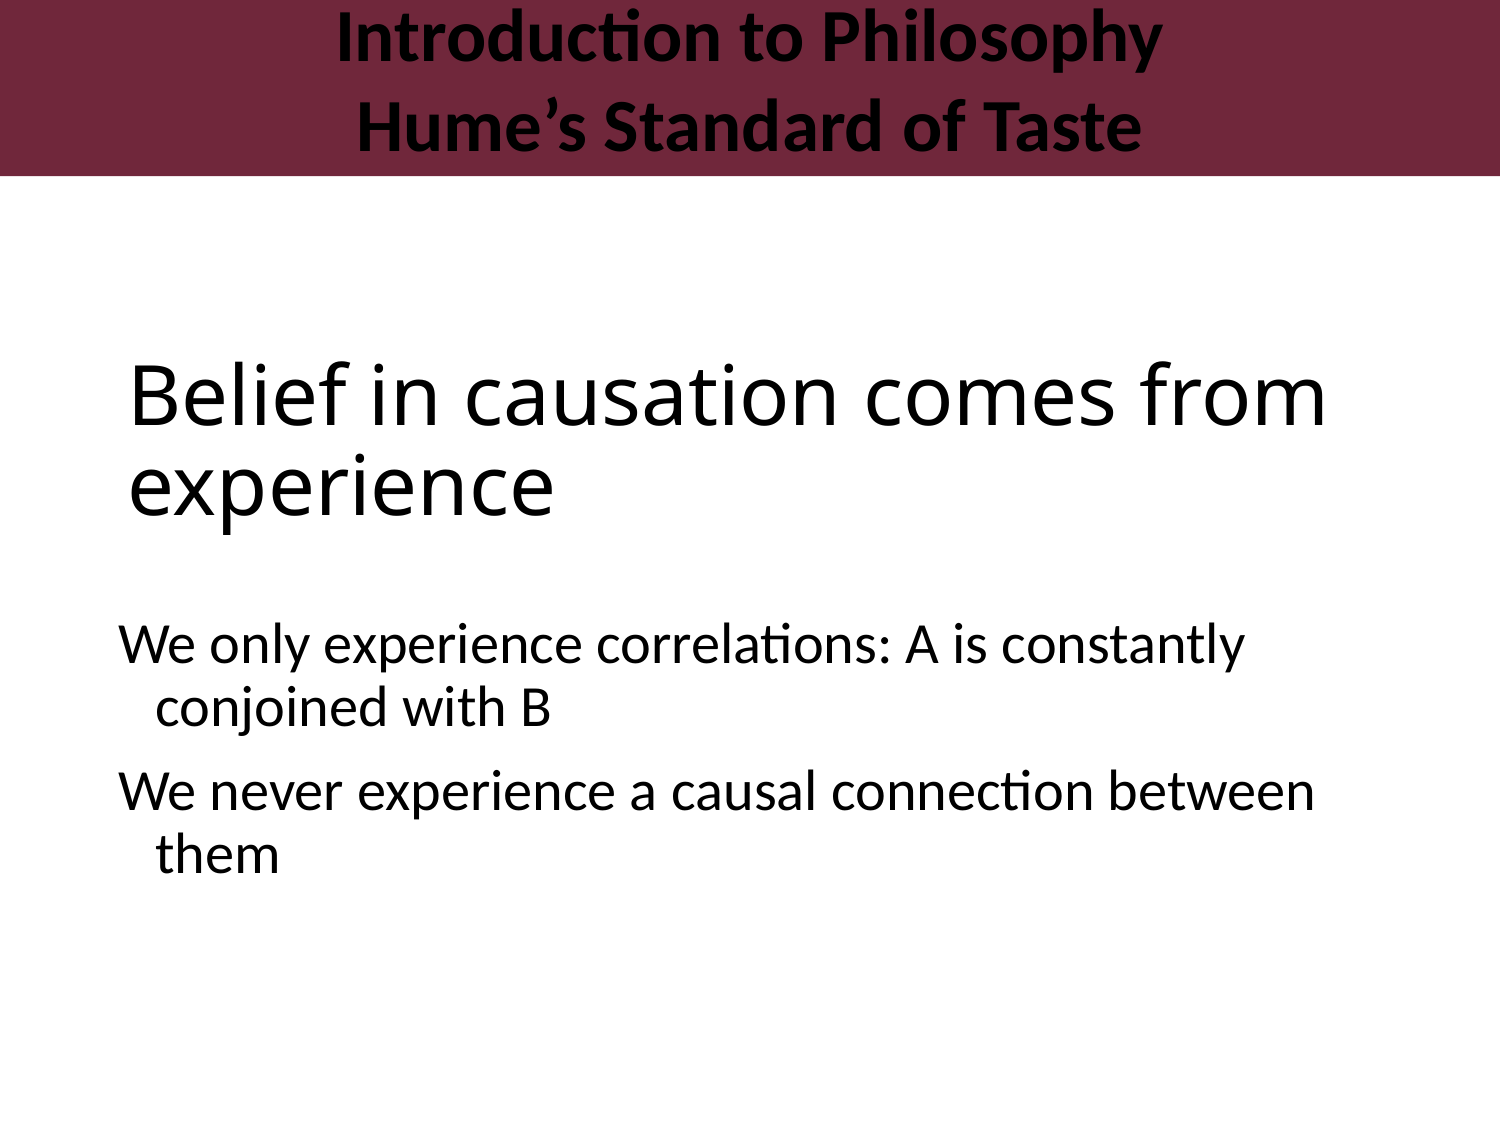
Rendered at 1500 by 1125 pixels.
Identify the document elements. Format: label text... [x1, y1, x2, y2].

text_box Introduction to Philosophy Hume’s Standard of Taste [176, 0, 1324, 174]
list We only experience correlations: A is constantly conjoined with B We never experience a causal connection between them [103, 605, 1397, 1056]
title Belief in causation comes from experience [112, 334, 1407, 552]
text_box [0, 0, 1500, 177]
